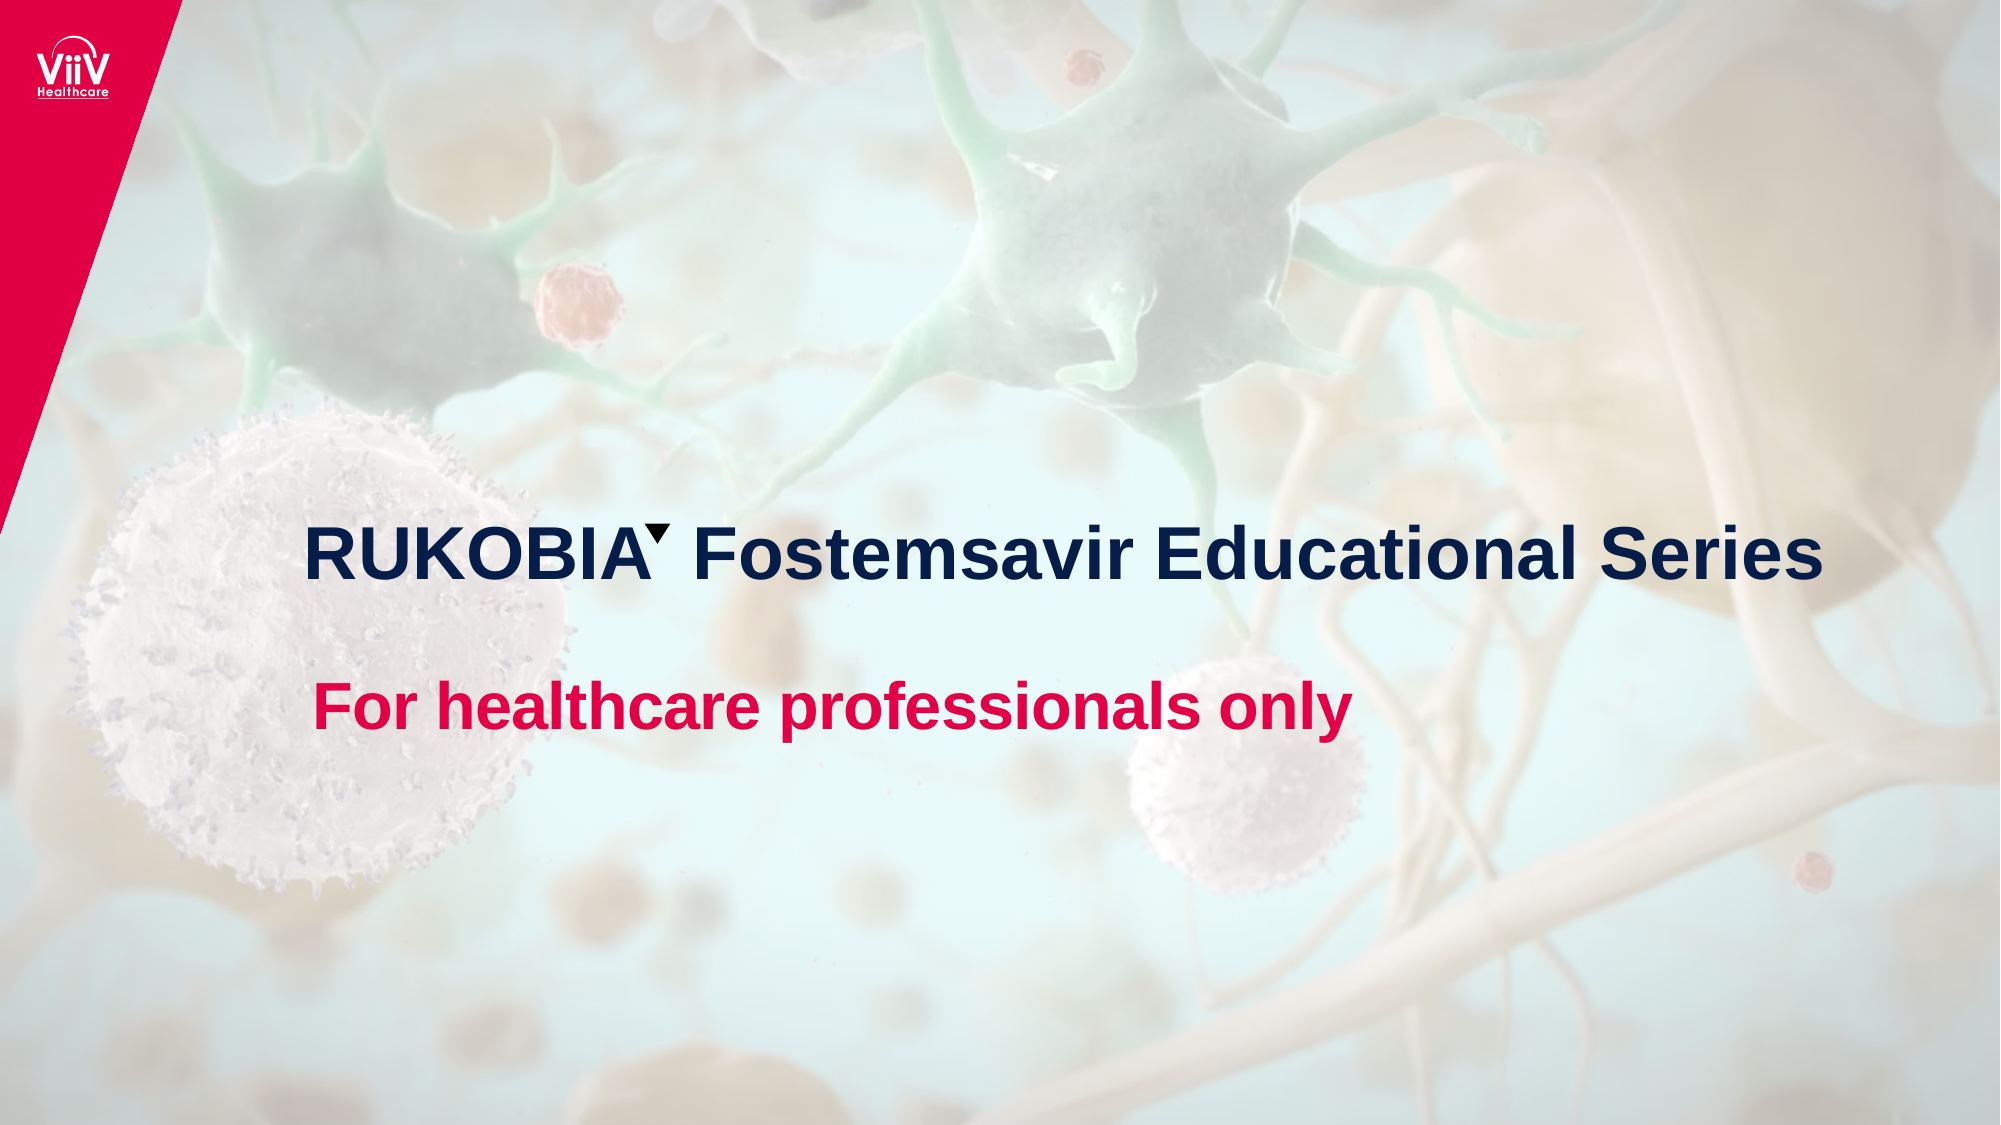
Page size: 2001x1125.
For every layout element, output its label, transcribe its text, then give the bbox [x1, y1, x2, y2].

list For healthcare professionals only [304, 663, 1844, 875]
picture [0, 0, 183, 535]
text_box [644, 523, 671, 544]
title RUKOBIA Fostemsavir Educational Series [304, 396, 1892, 596]
